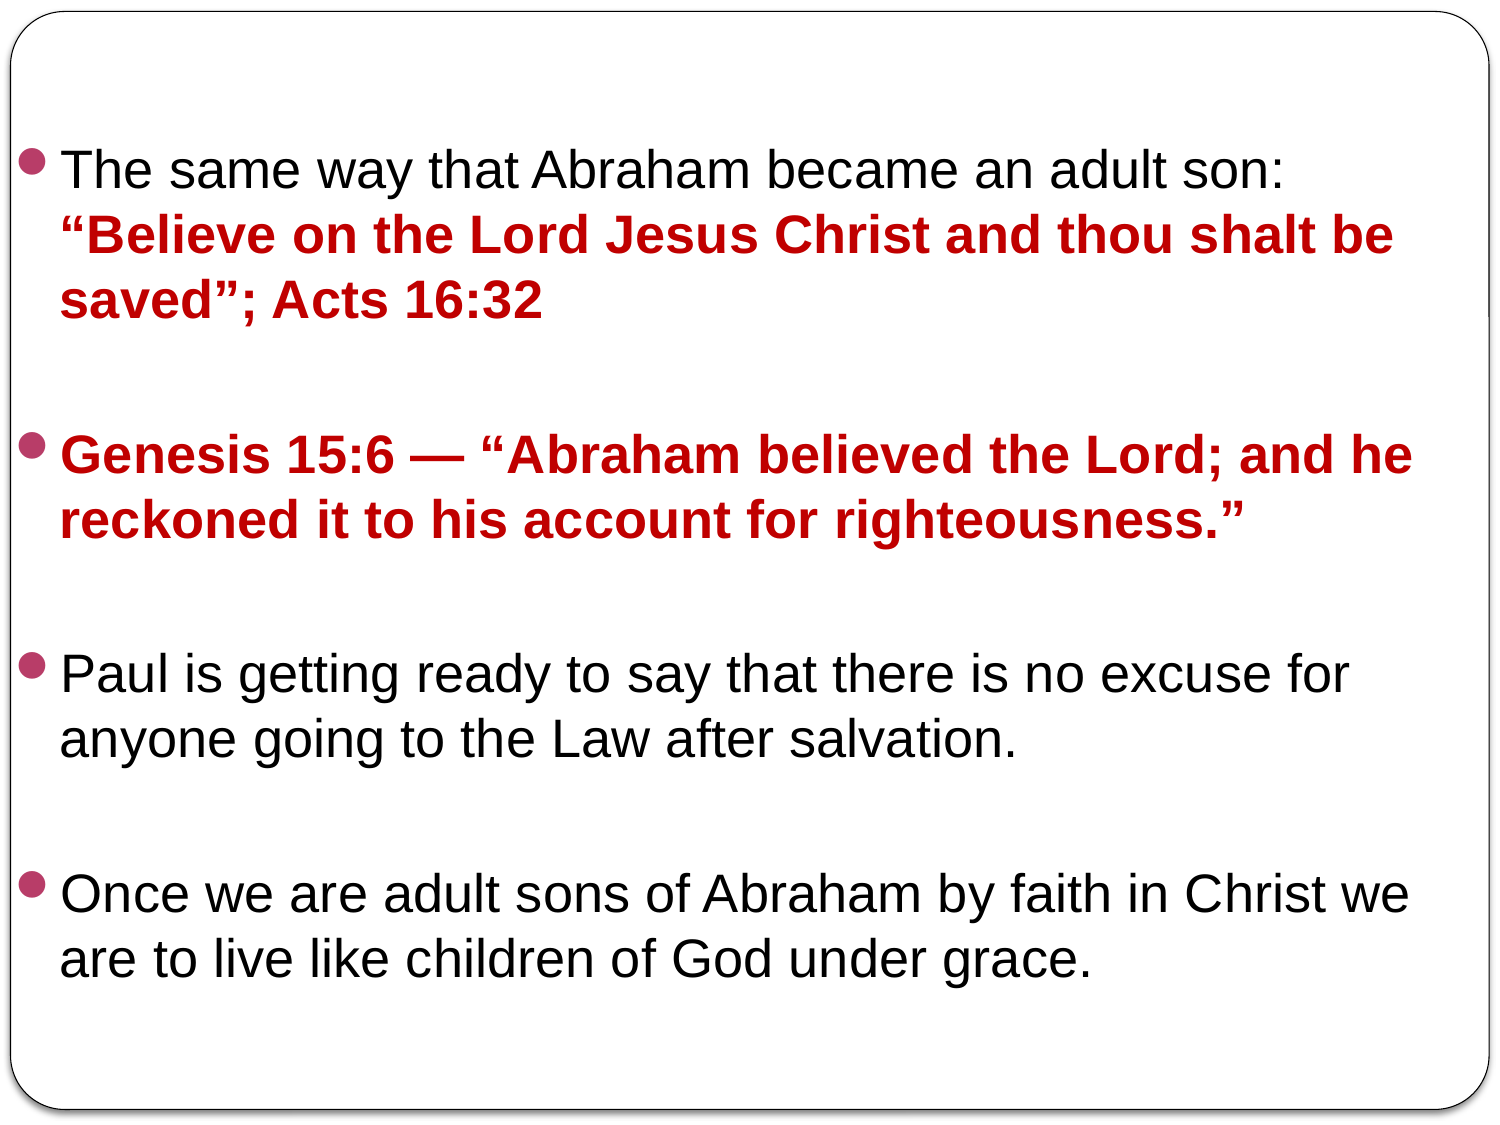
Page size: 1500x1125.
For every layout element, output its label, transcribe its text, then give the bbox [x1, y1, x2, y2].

list The same way that Abraham became an adult son: “Believe on the Lord Jesus Christ and thou shalt be saved”; Acts 16:32 Genesis 15:6 — “Abraham believed the Lord; and he reckoned it to his account for righteousness.” Paul is getting ready to say that there is no excuse for anyone going to the Law after salvation. Once we are adult sons of Abraham by faith in Christ we are to live like children of God under grace. [0, 50, 1500, 1125]
